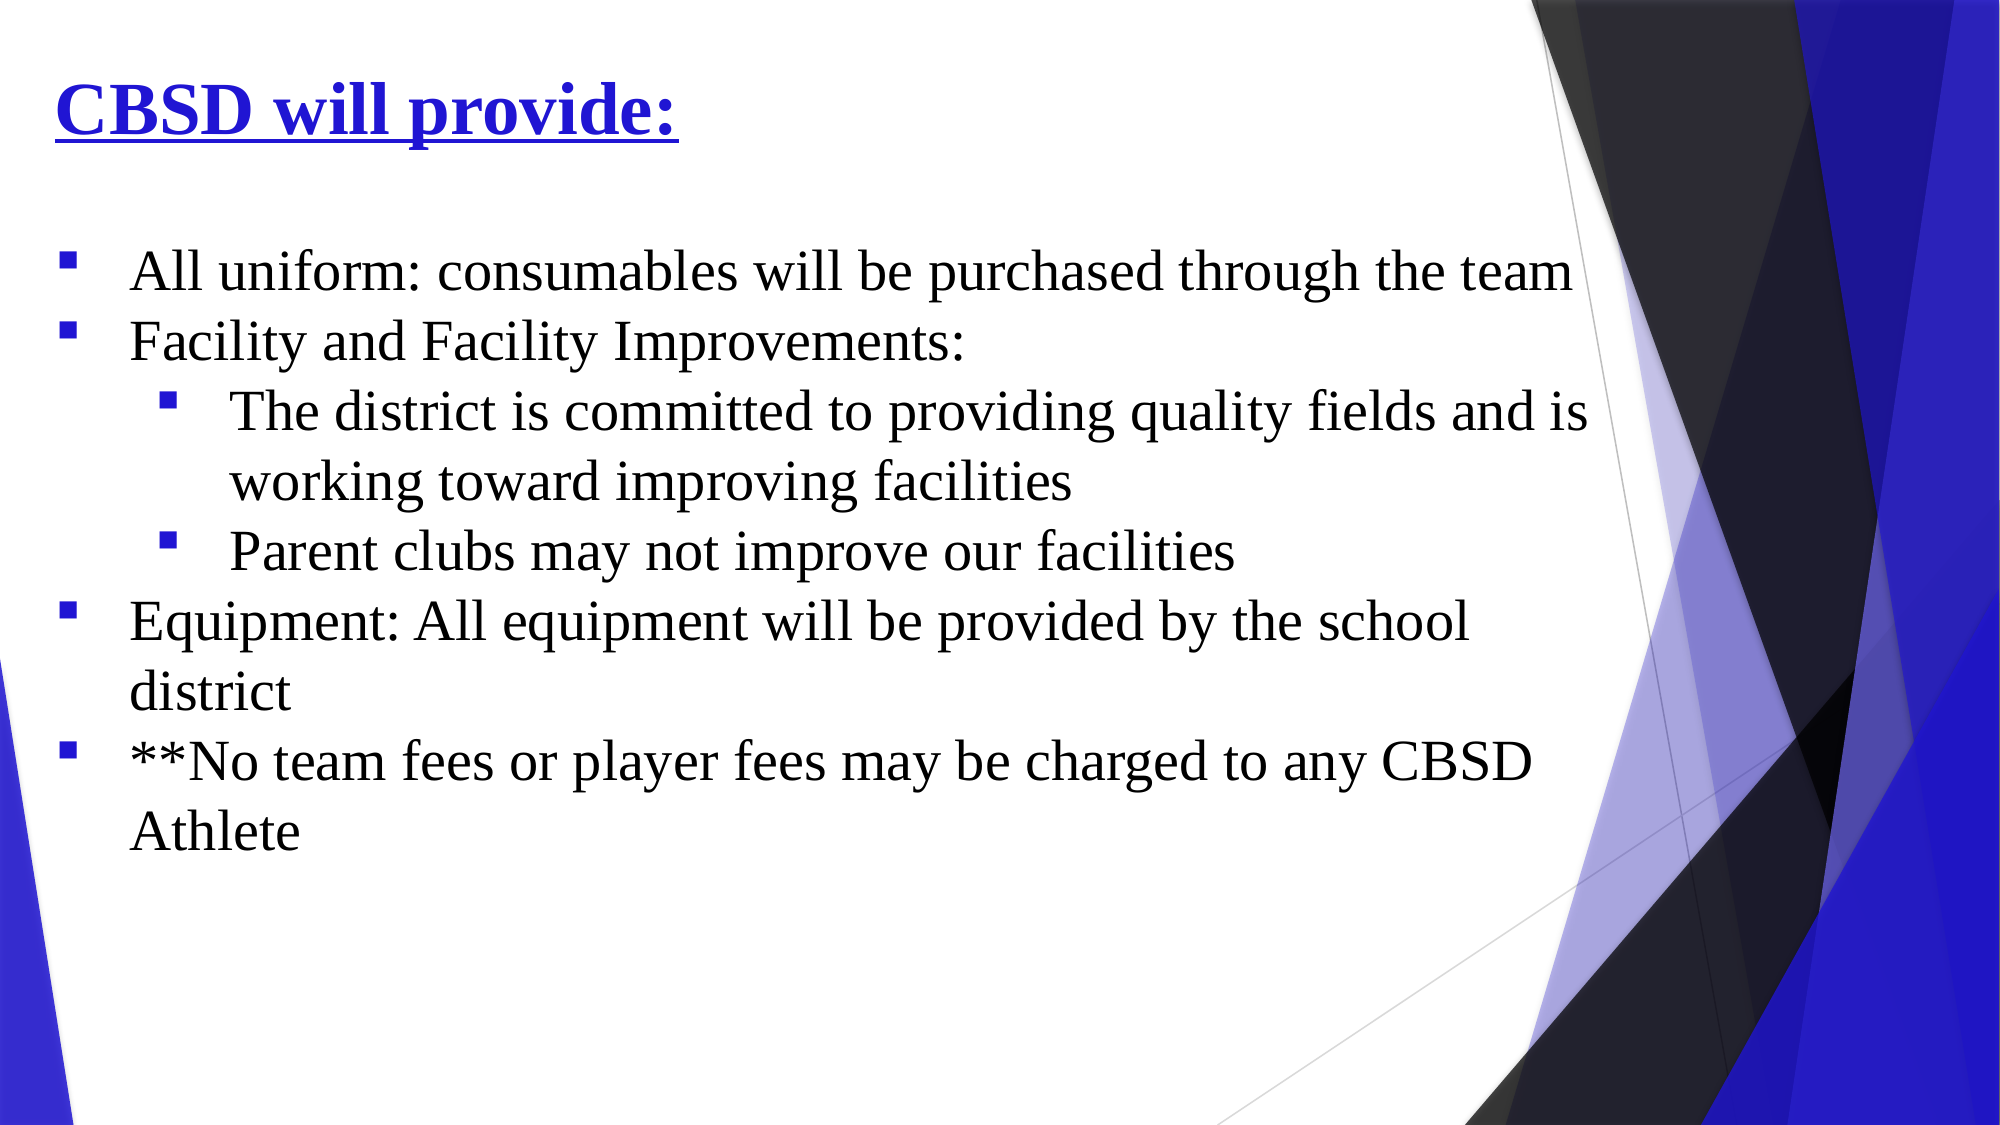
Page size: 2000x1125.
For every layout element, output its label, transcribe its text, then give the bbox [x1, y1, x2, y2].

title CBSD will provide: [40, 51, 1684, 177]
text_box All uniform: consumables will be purchased through the team Facility and Facility Improvements: The district is committed to providing quality fields and is working toward improving facilities Parent clubs may not improve our facilities Equipment: All equipment will be provided by the school district **No team fees or player fees may be charged to any CBSD Athlete [40, 224, 1653, 870]
